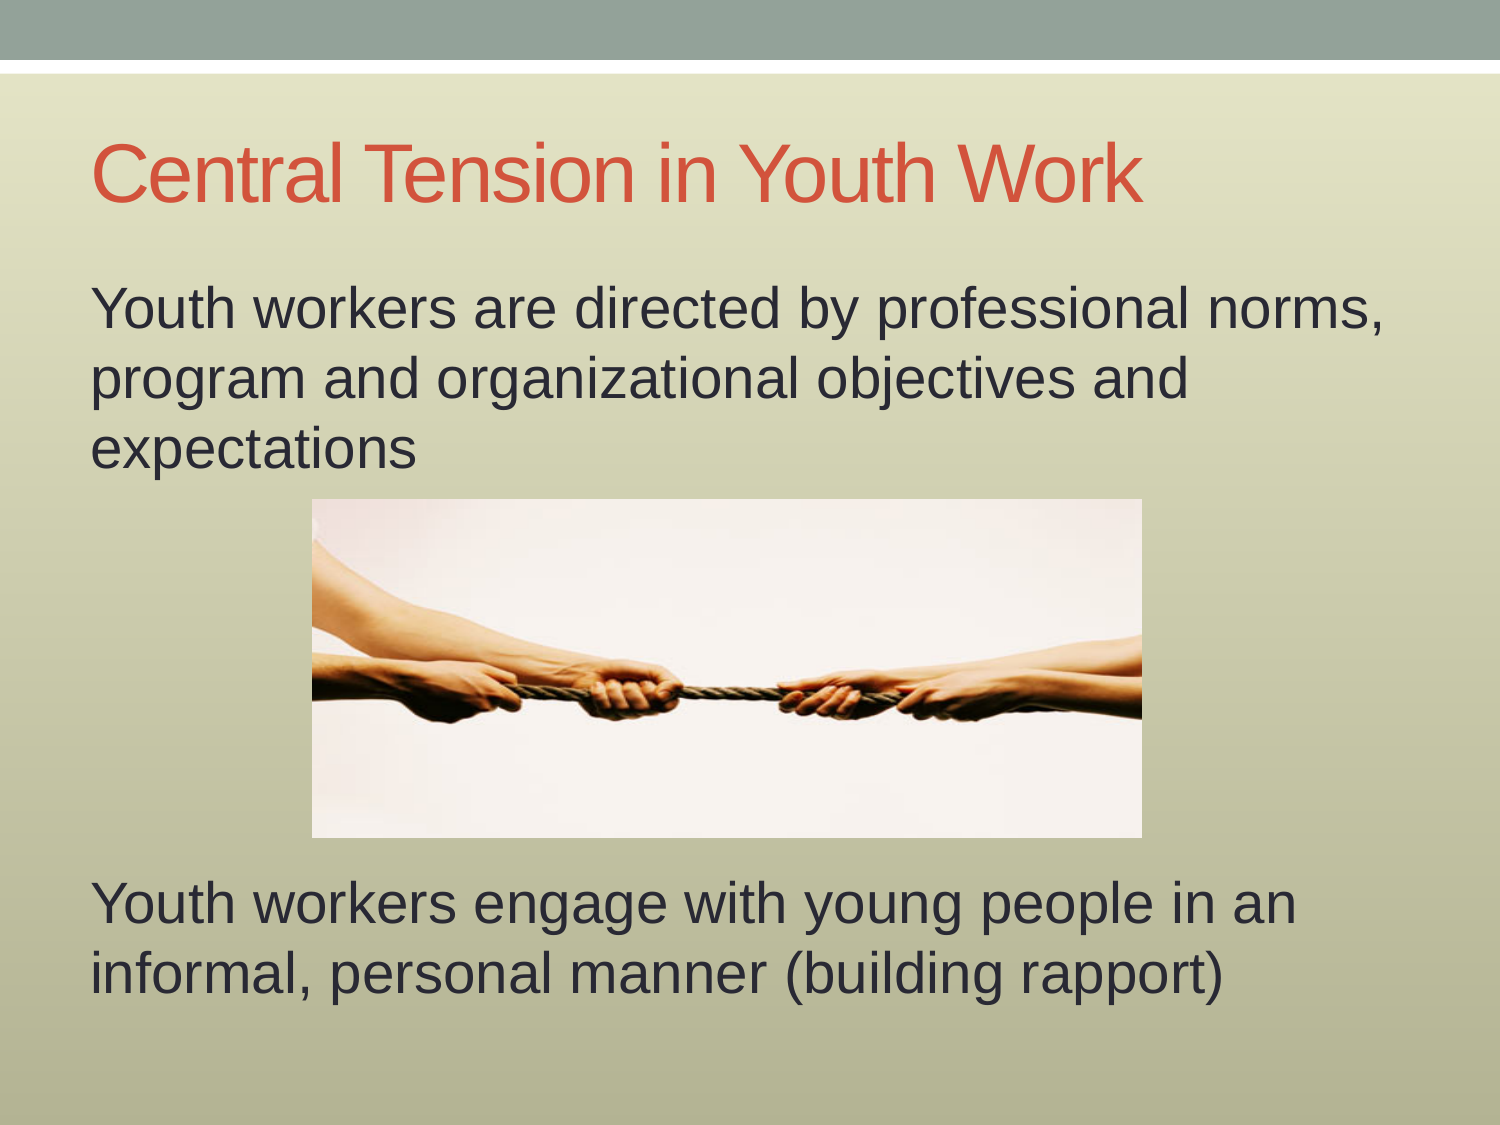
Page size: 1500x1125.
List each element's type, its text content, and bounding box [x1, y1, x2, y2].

picture [312, 499, 1143, 838]
title Central Tension in Youth Work [75, 87, 1425, 250]
list Youth workers are directed by professional norms, program and organizational objectives and expectations Youth workers engage with young people in an informal, personal manner (building rapport) [75, 262, 1425, 1063]
